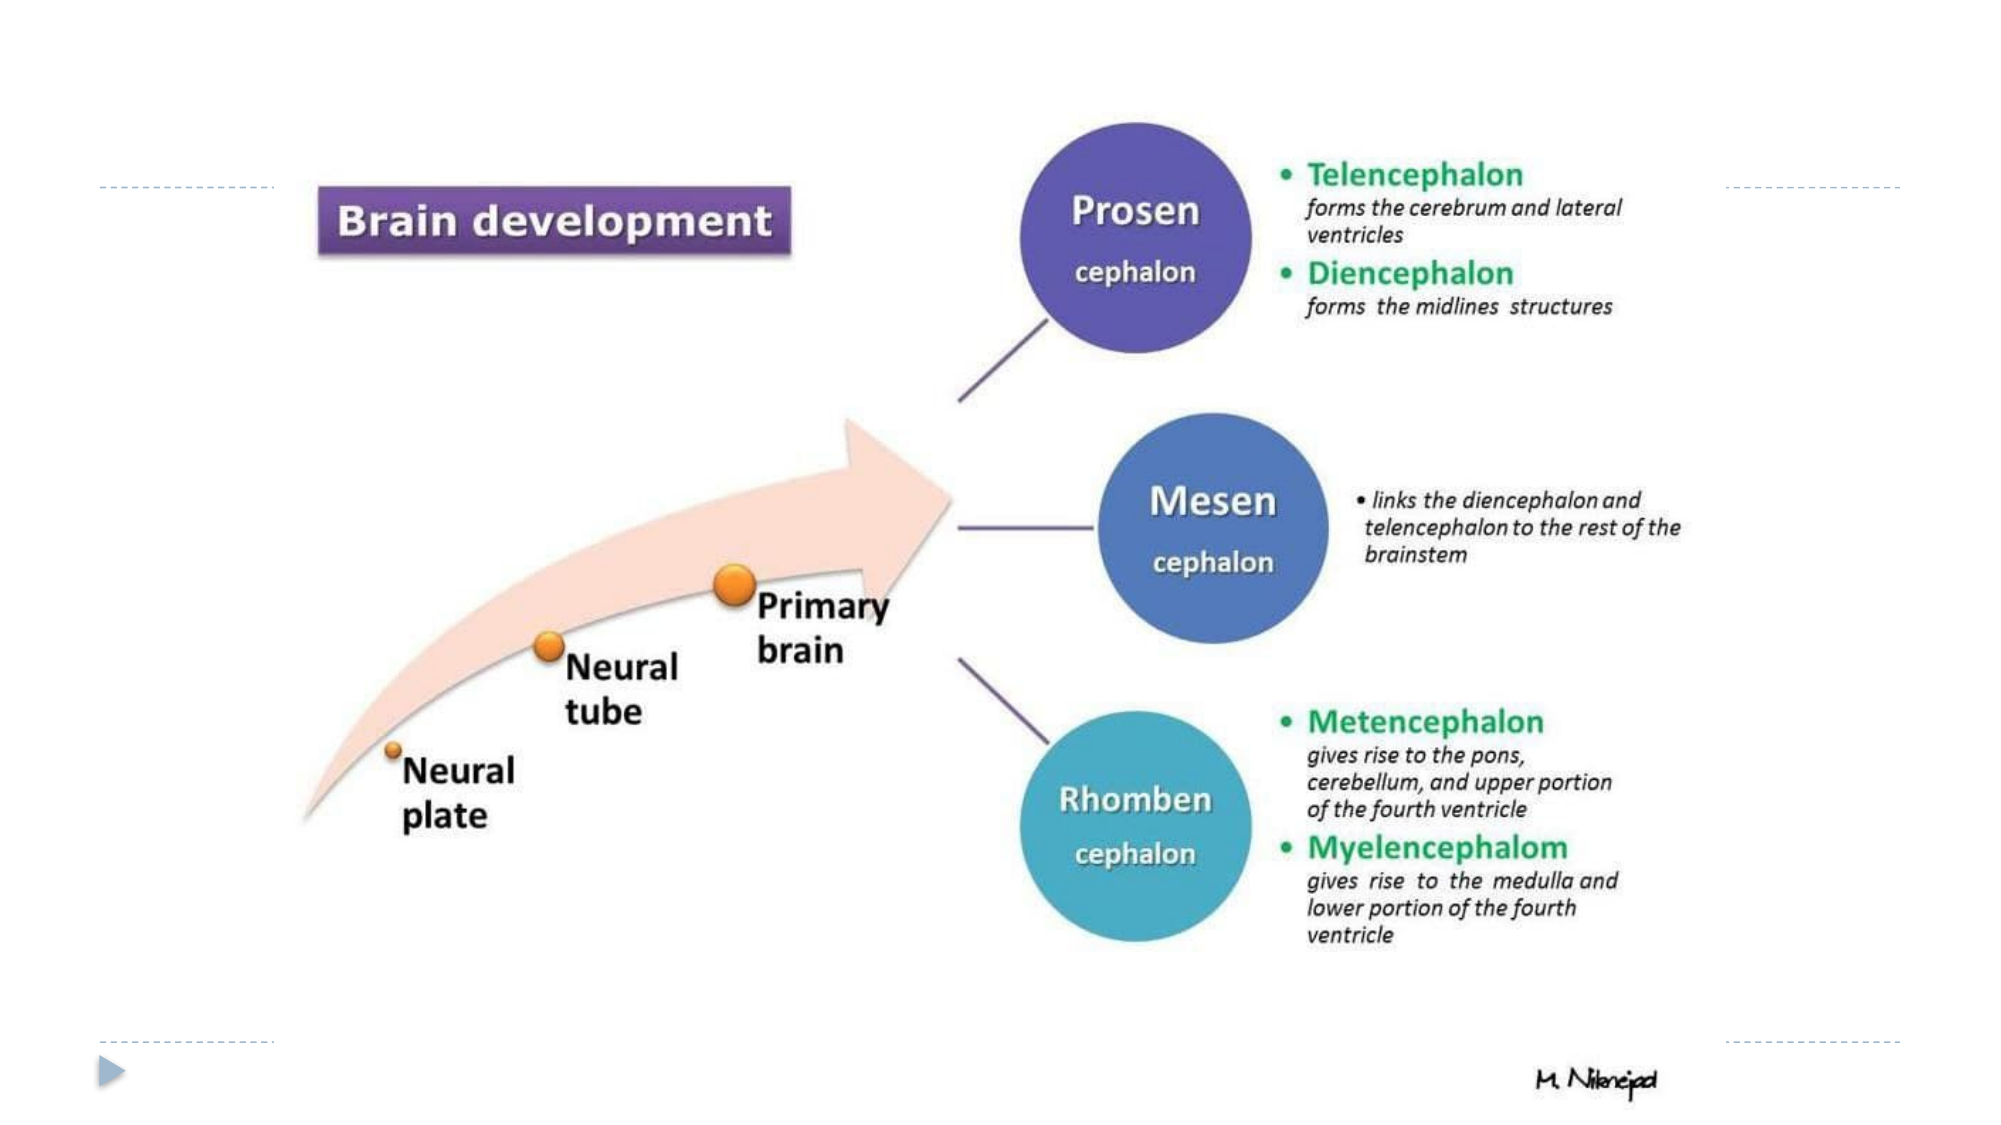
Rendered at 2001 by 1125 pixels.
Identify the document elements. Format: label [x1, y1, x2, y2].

picture [274, 0, 1726, 1125]
